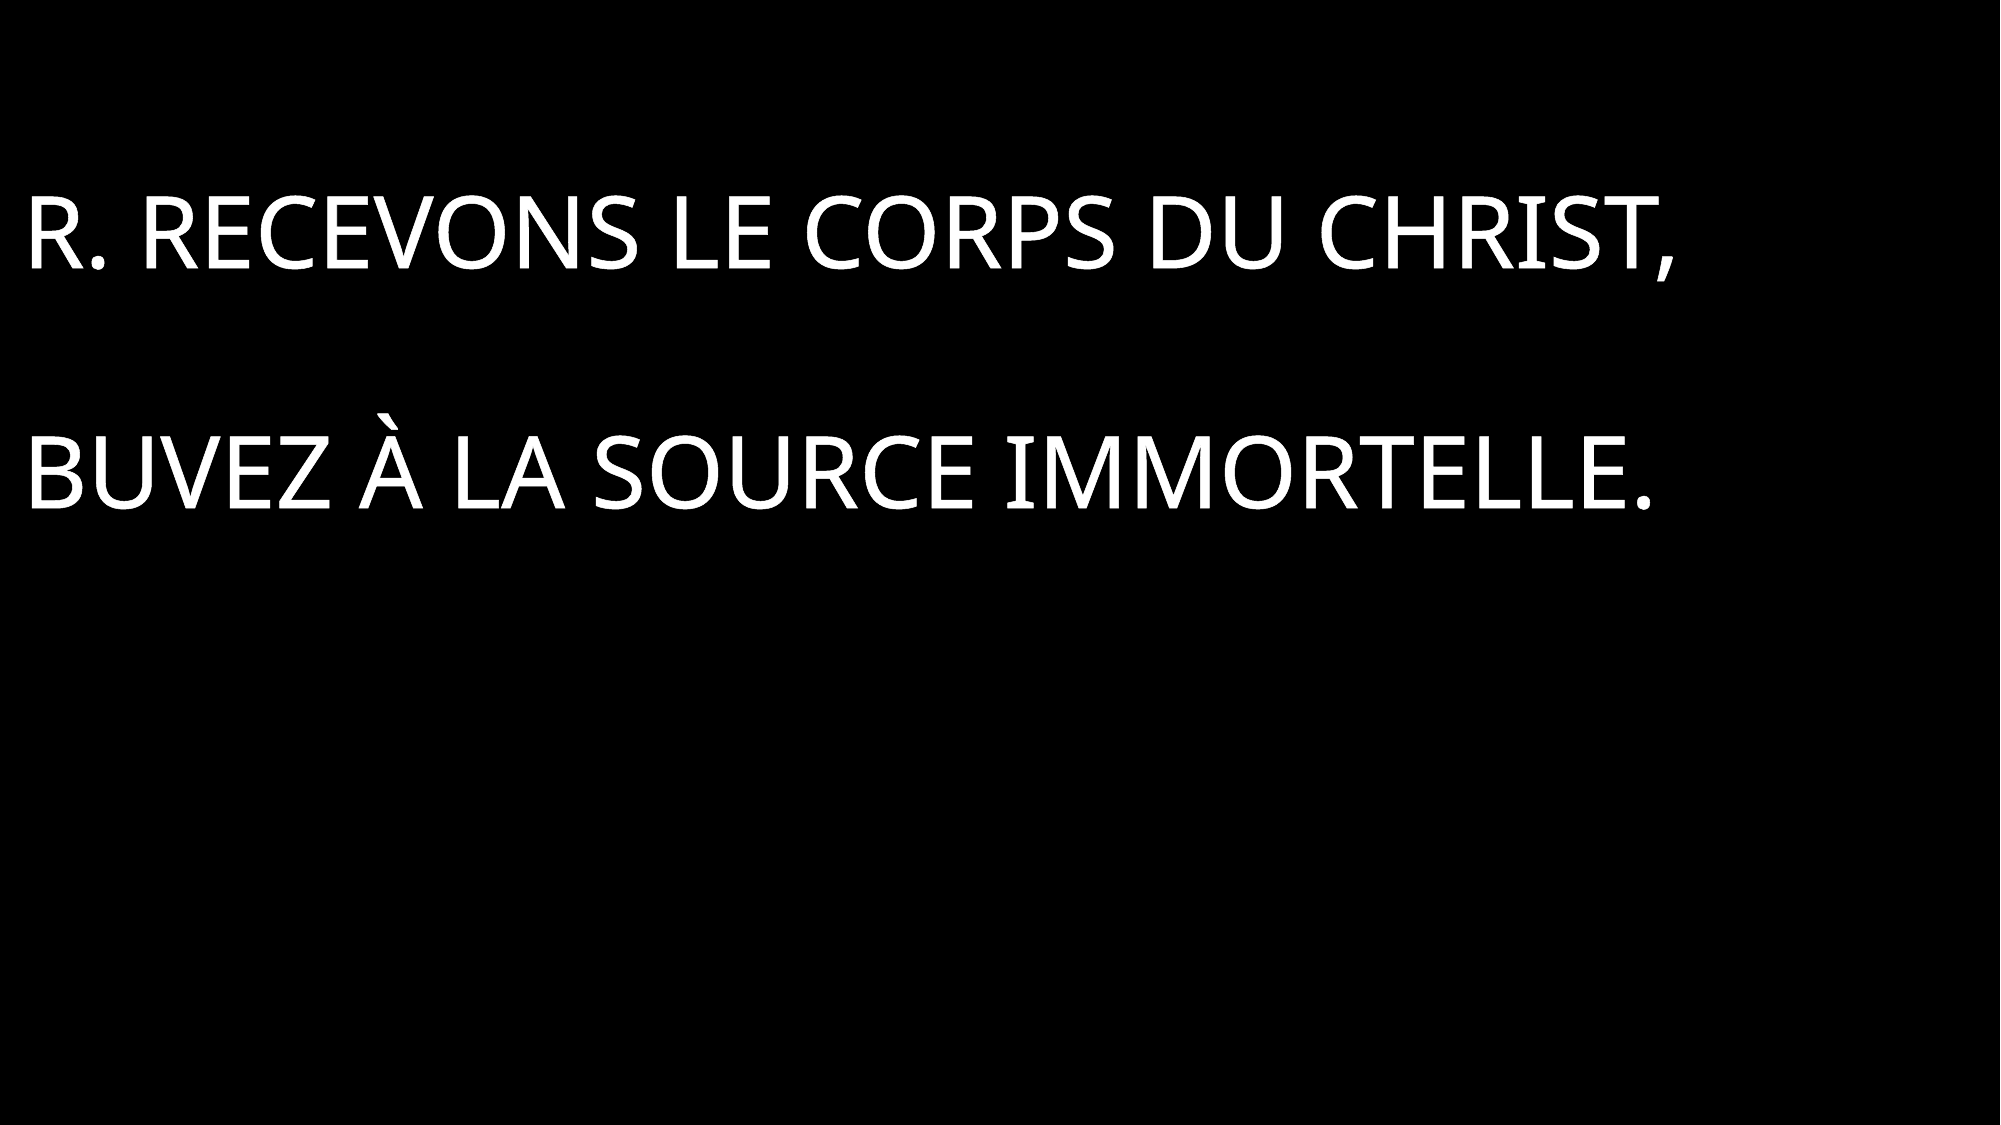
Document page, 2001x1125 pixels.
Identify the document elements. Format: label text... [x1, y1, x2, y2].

text_box R. Recevons le Corps du Christ, Buvez à la source immortelle. [7, 80, 1993, 536]
